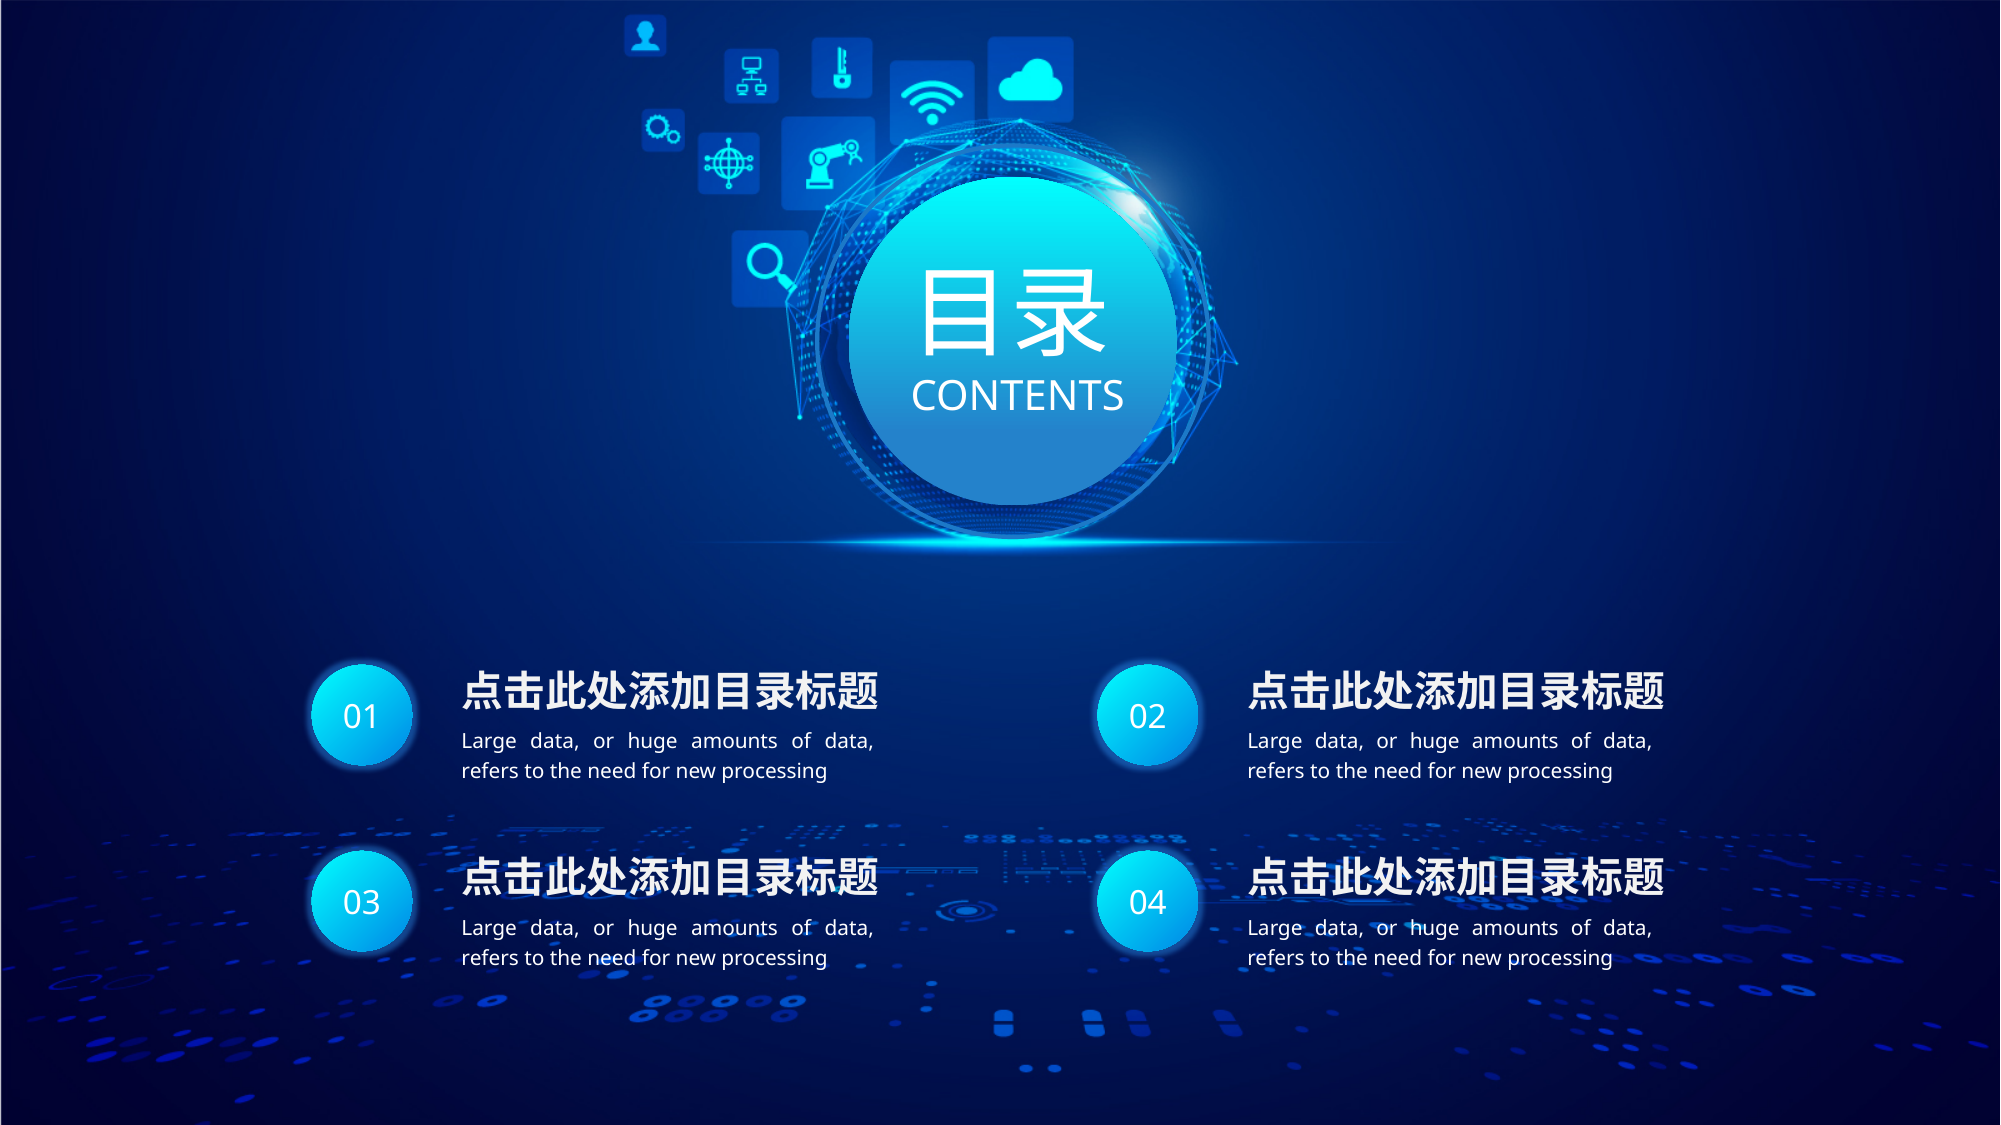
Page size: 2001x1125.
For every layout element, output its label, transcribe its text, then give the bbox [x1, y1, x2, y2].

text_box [446, 657, 1013, 792]
text_box [816, 144, 1210, 539]
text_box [446, 843, 1013, 978]
text_box 04 [1096, 849, 1199, 953]
text_box 01 [310, 663, 414, 767]
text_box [1232, 843, 1799, 978]
picture [0, 0, 2000, 1125]
text_box 03 [310, 849, 414, 953]
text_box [1232, 657, 1799, 792]
text_box 02 [1096, 663, 1199, 767]
